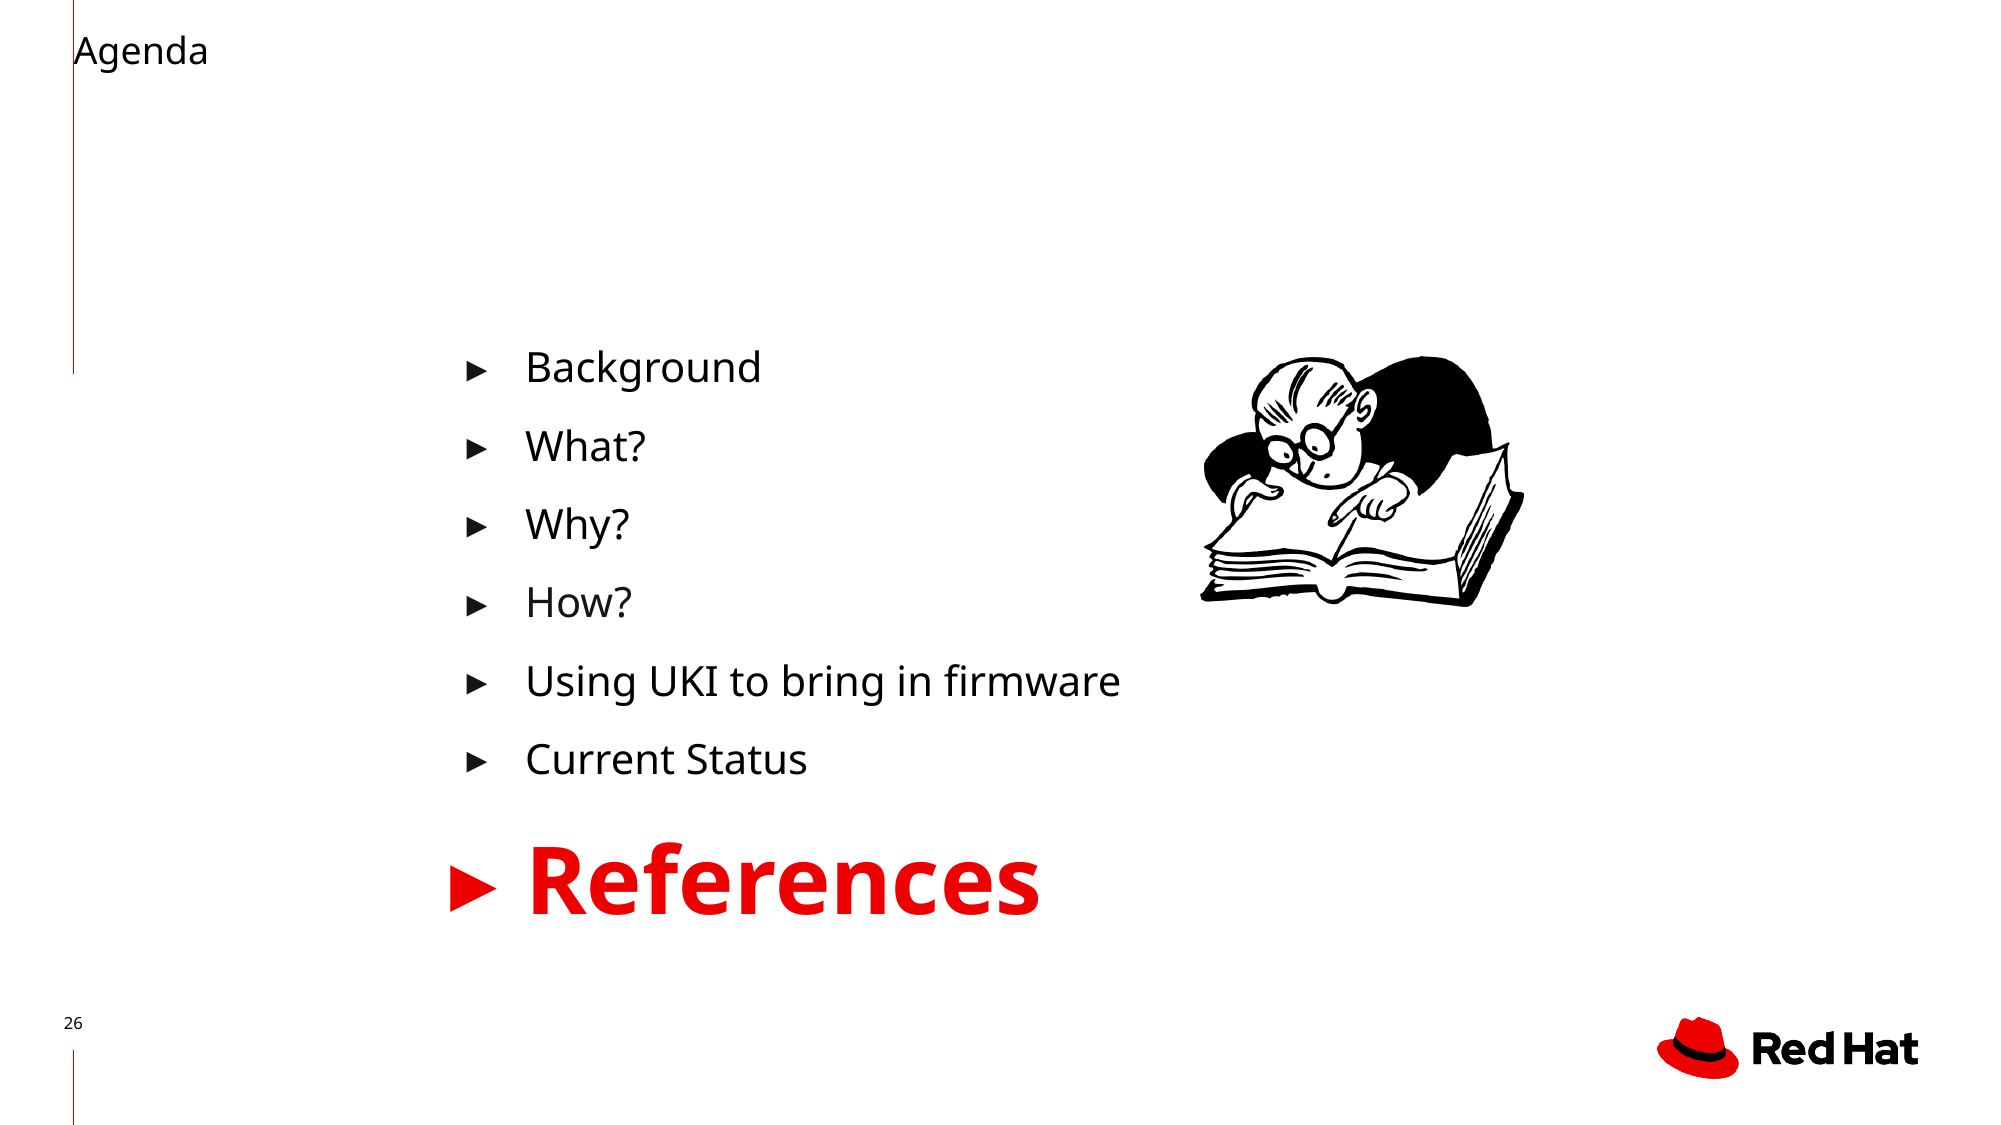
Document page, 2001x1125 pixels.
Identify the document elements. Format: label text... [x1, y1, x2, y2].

picture [1199, 319, 1524, 643]
picture [1657, 1017, 1918, 1079]
slide_number ‹#› [13, 1012, 134, 1036]
subtitle Agenda [73, 9, 919, 143]
text_box Background What? Why? How? Using UKI to bring in firmware Current Status References [450, 333, 1233, 826]
